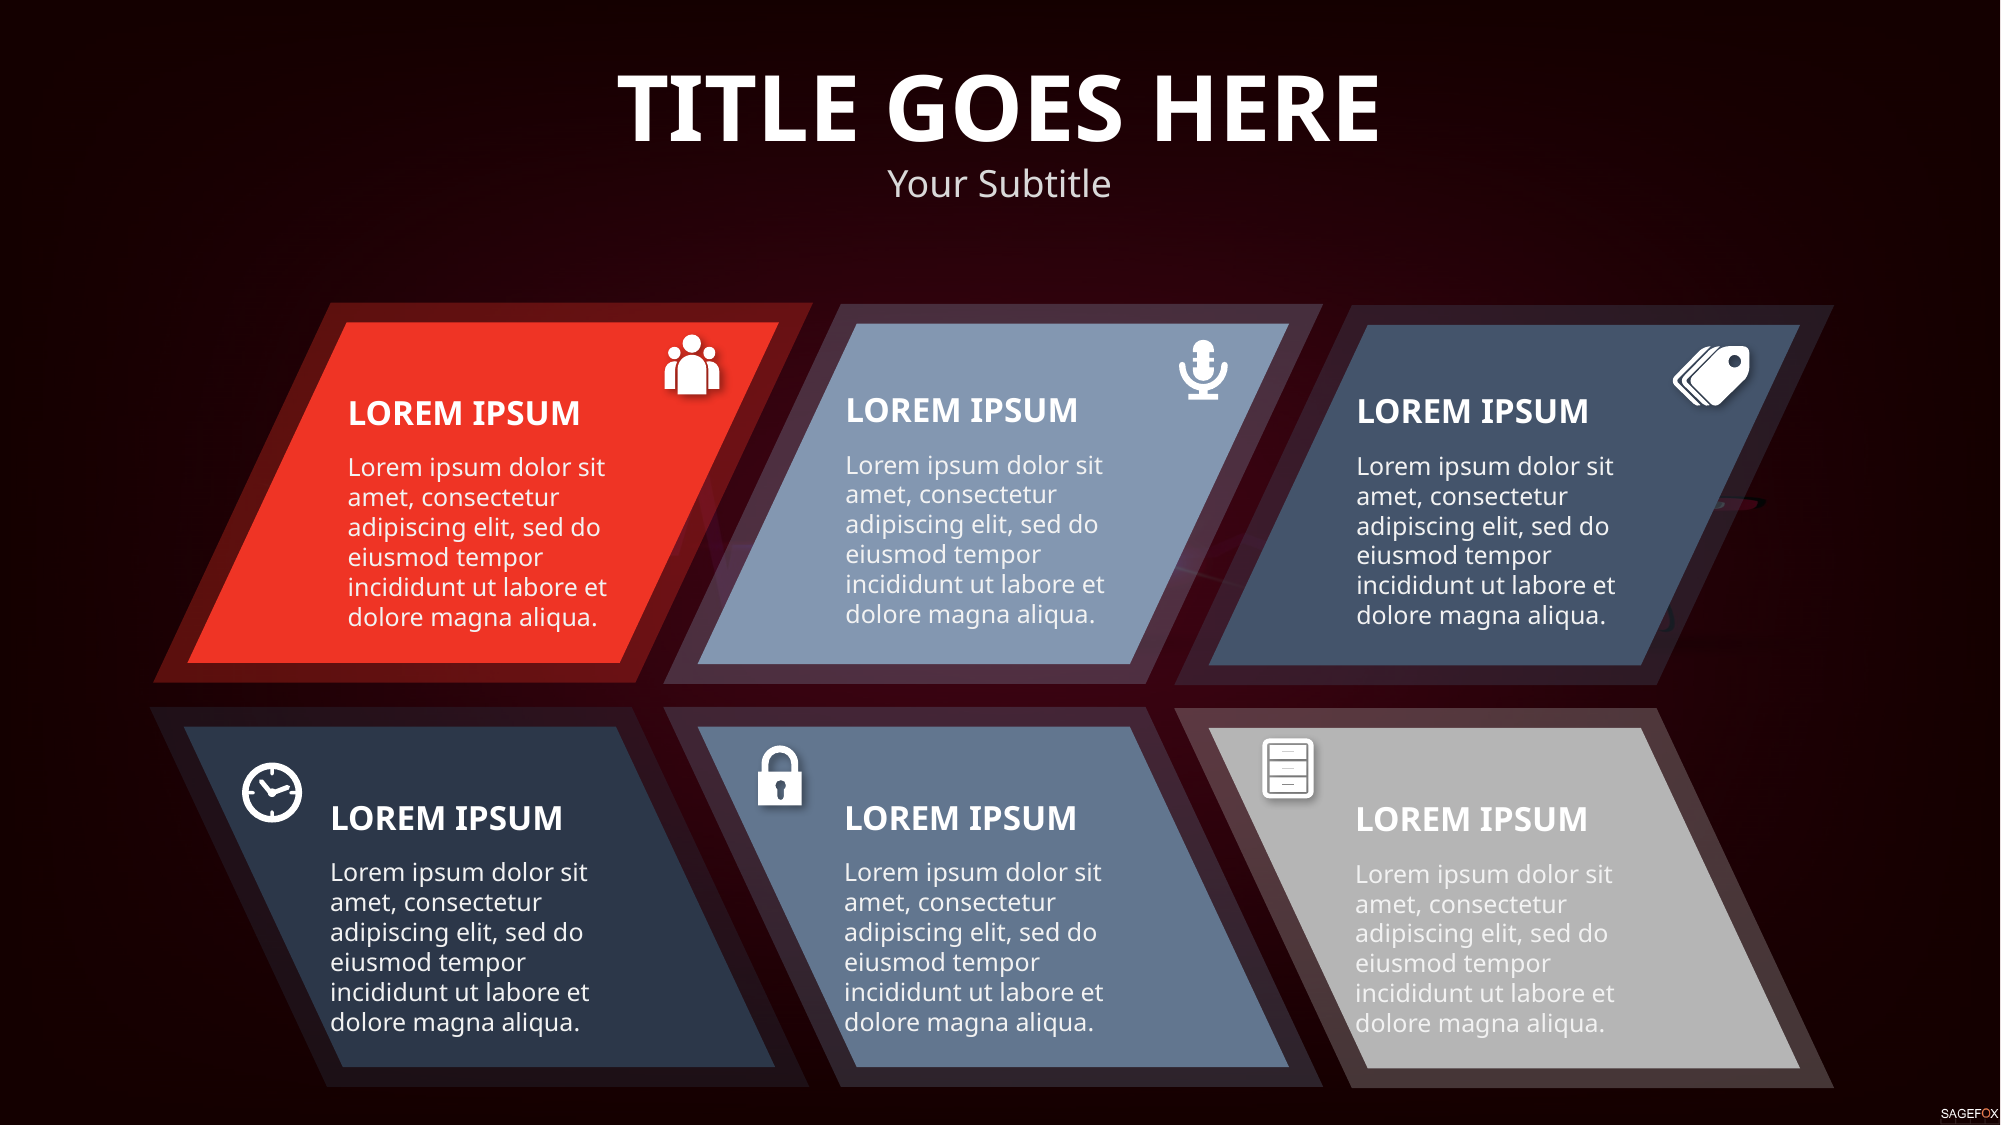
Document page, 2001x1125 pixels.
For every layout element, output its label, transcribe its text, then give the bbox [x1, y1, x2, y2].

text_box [1174, 305, 1835, 686]
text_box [153, 302, 814, 683]
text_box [1174, 708, 1835, 1089]
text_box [242, 762, 303, 823]
picture [0, 0, 2001, 1125]
text_box TITLE GOES HERE Your Subtitle [548, 42, 1452, 212]
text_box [149, 706, 663, 1088]
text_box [663, 706, 1324, 1088]
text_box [663, 303, 1324, 684]
